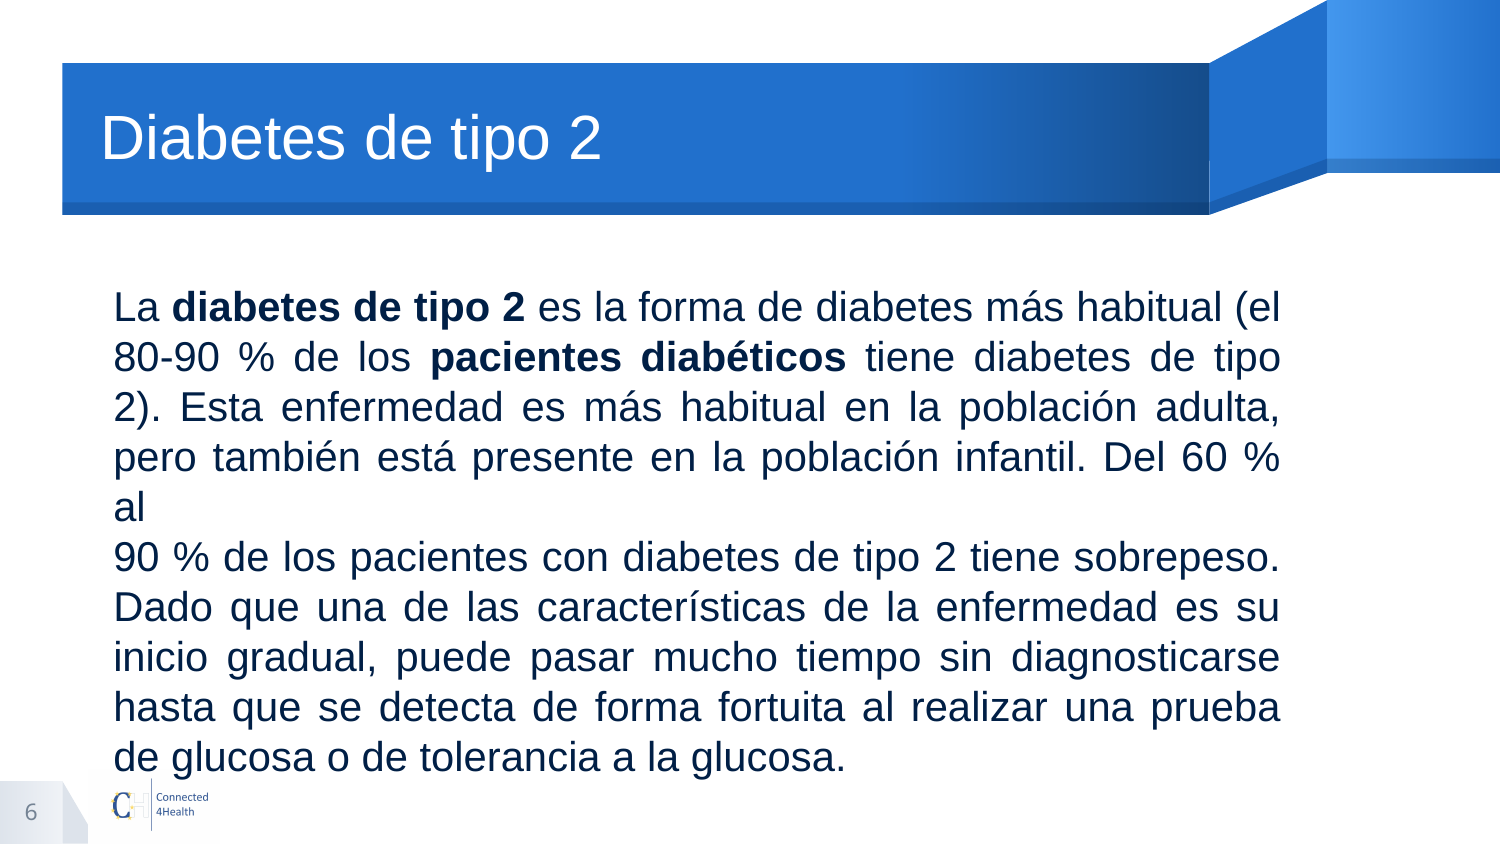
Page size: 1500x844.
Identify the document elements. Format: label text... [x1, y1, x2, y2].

slide_number 6 [0, 781, 63, 844]
title Diabetes de tipo 2 [100, 64, 1210, 215]
picture [88, 769, 220, 844]
list La diabetes de tipo 2 es la forma de diabetes más habitual (el 80-90 % de los pacientes diabéticos tiene diabetes de tipo 2). Esta enfermedad es más habitual en la población adulta, pero también está presente en la población infantil. Del 60 % al 90 % de los pacientes con diabetes de tipo 2 tiene sobrepeso. Dado que una de las características de la enfermedad es su inicio gradual, puede pasar mucho tiempo sin diagnosticarse hasta que se detecta de forma fortuita al realizar una prueba de glucosa o de tolerancia a la glucosa. [100, 279, 1282, 744]
